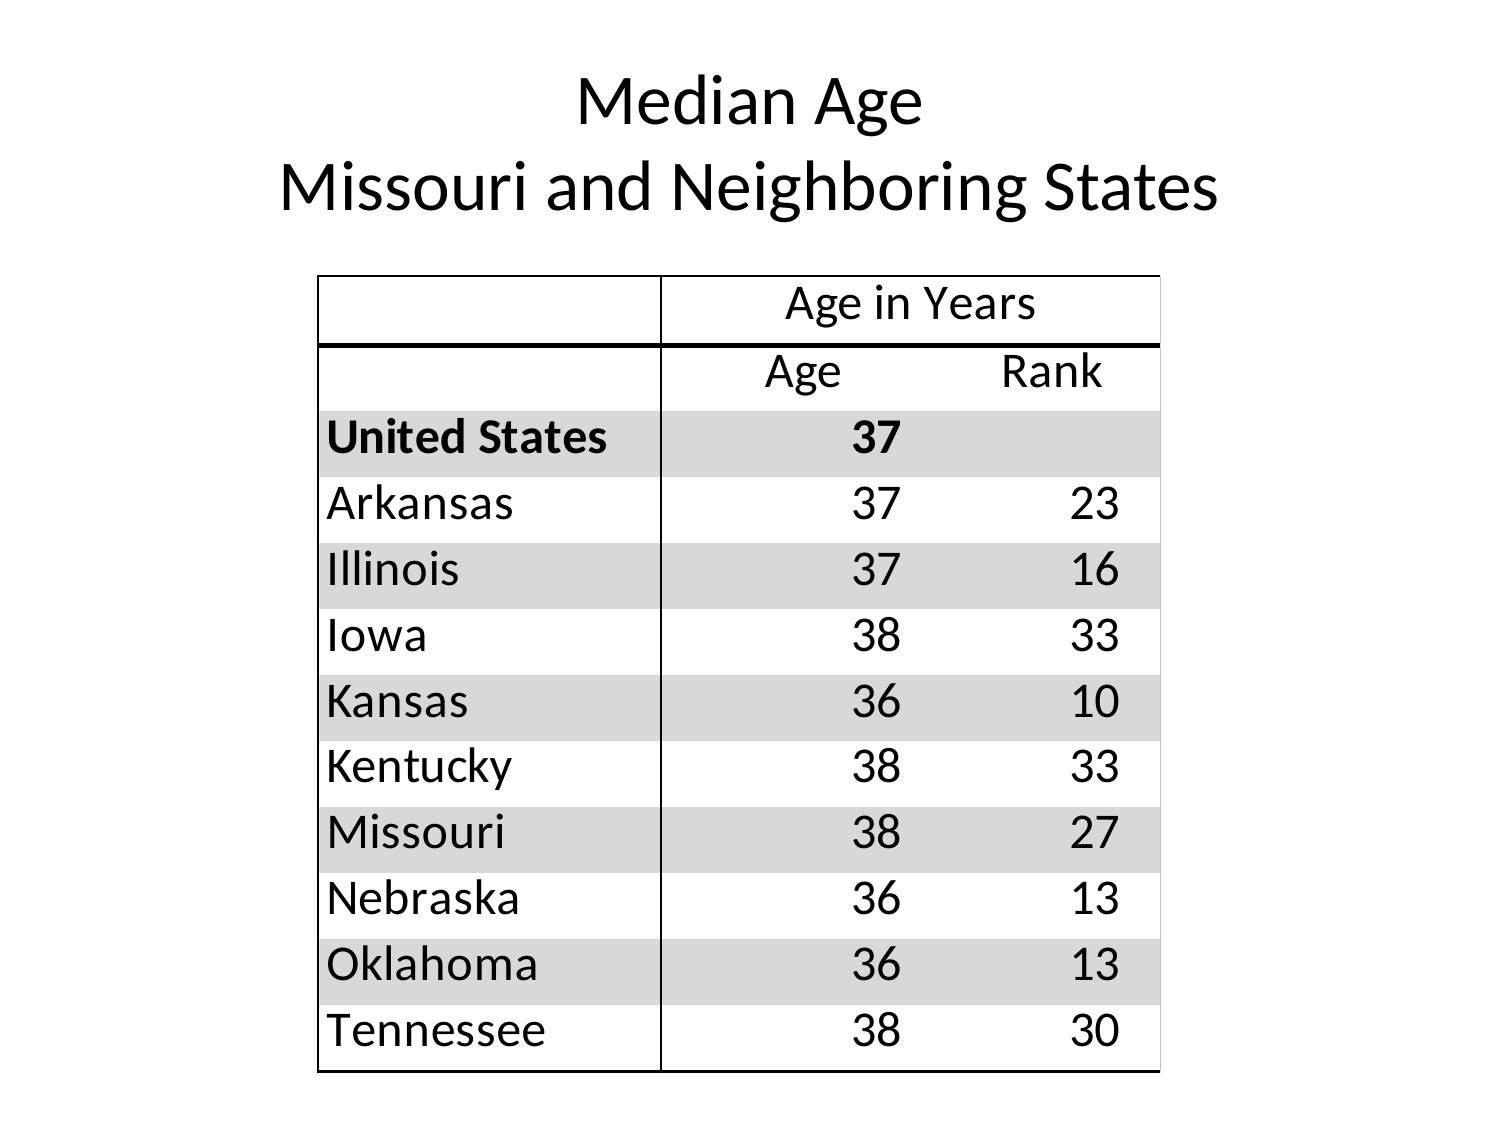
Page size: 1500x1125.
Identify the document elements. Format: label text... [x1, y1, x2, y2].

title Median Age Missouri and Neighboring States [75, 45, 1425, 233]
picture [316, 274, 1163, 1076]
